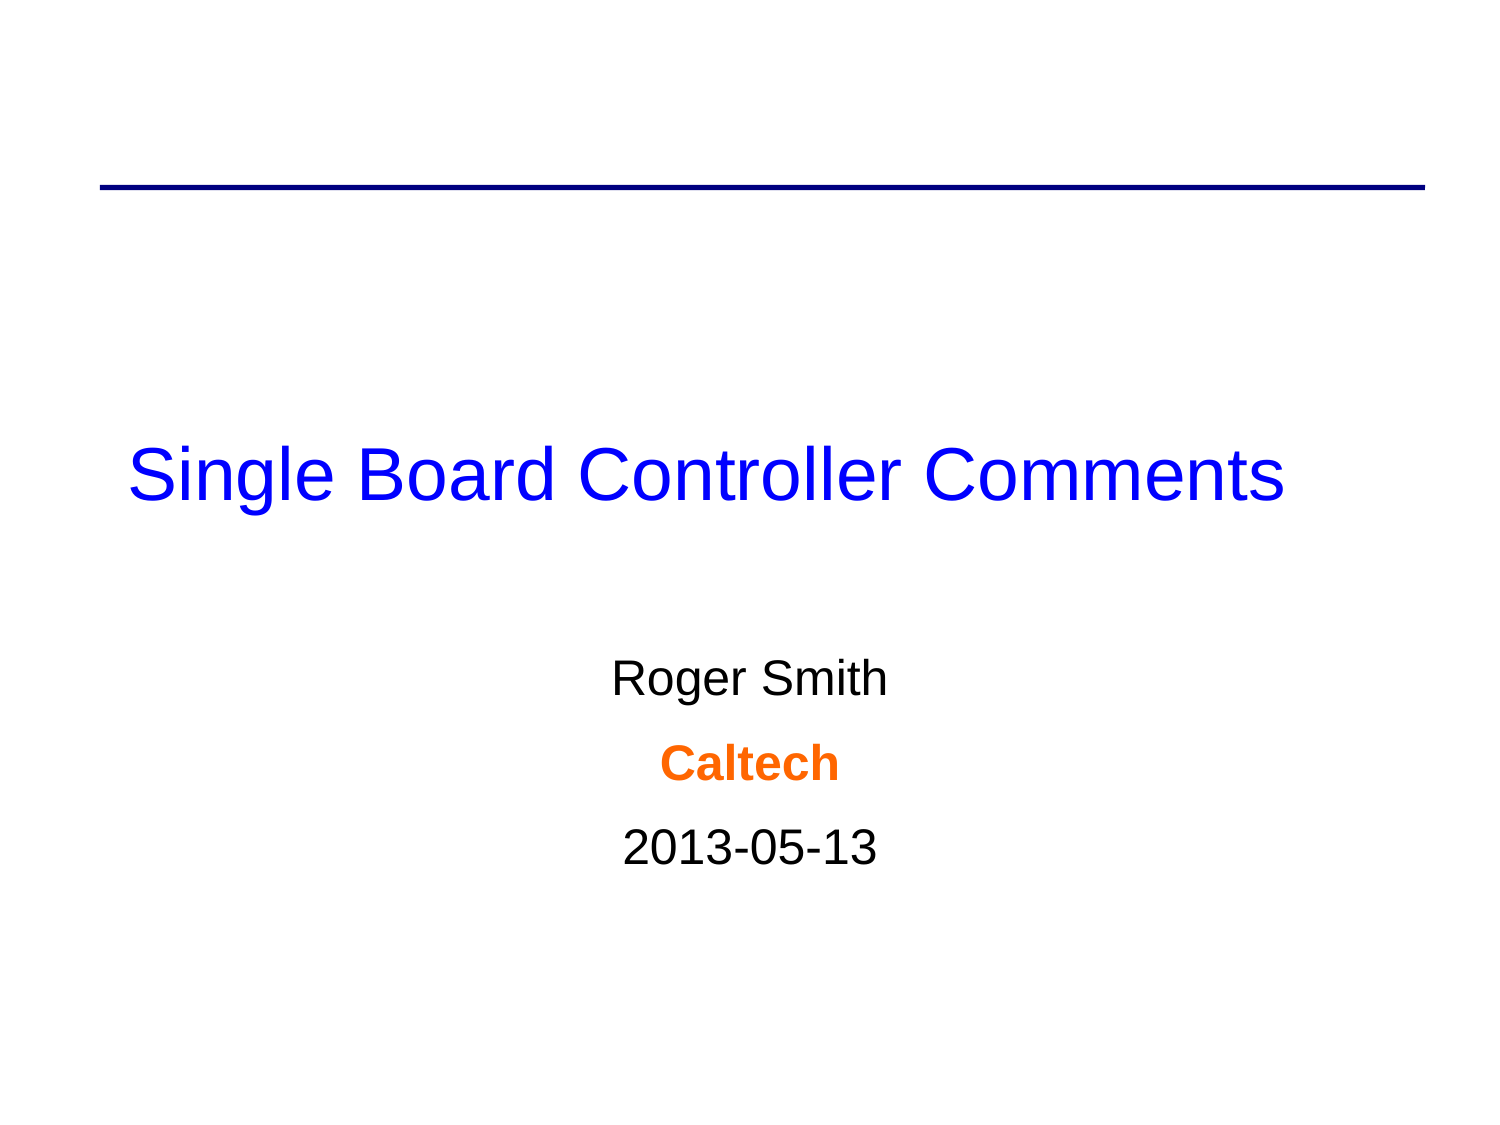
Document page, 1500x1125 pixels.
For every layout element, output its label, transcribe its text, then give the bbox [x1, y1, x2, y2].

subtitle Roger Smith Caltech 2013-05-13 [225, 637, 1275, 925]
title Single Board Controller Comments [112, 349, 1388, 591]
